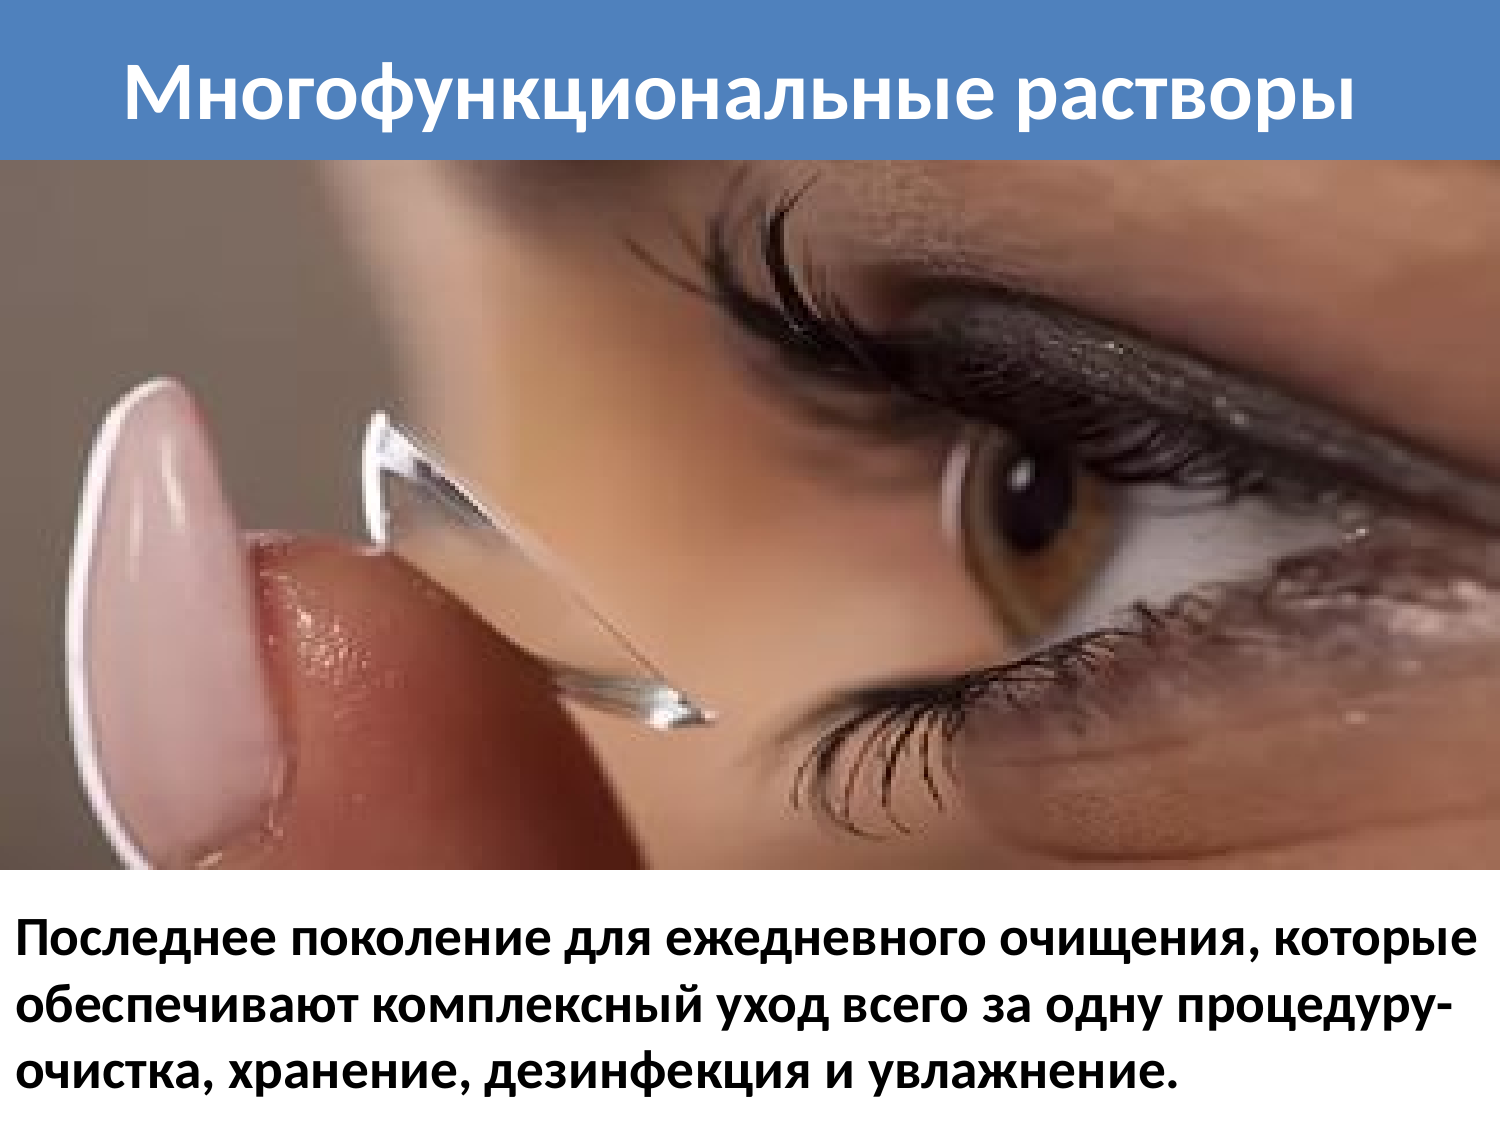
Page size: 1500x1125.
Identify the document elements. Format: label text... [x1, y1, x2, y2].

list Последнее поколение для ежедневного очищения, которые обеспечивают комплексный уход всего за одну процедуру- очистка, хранение, дезинфекция и увлажнение. [0, 879, 1500, 1125]
picture [0, 160, 1500, 871]
title Многофункциональные растворы [0, 0, 1500, 155]
